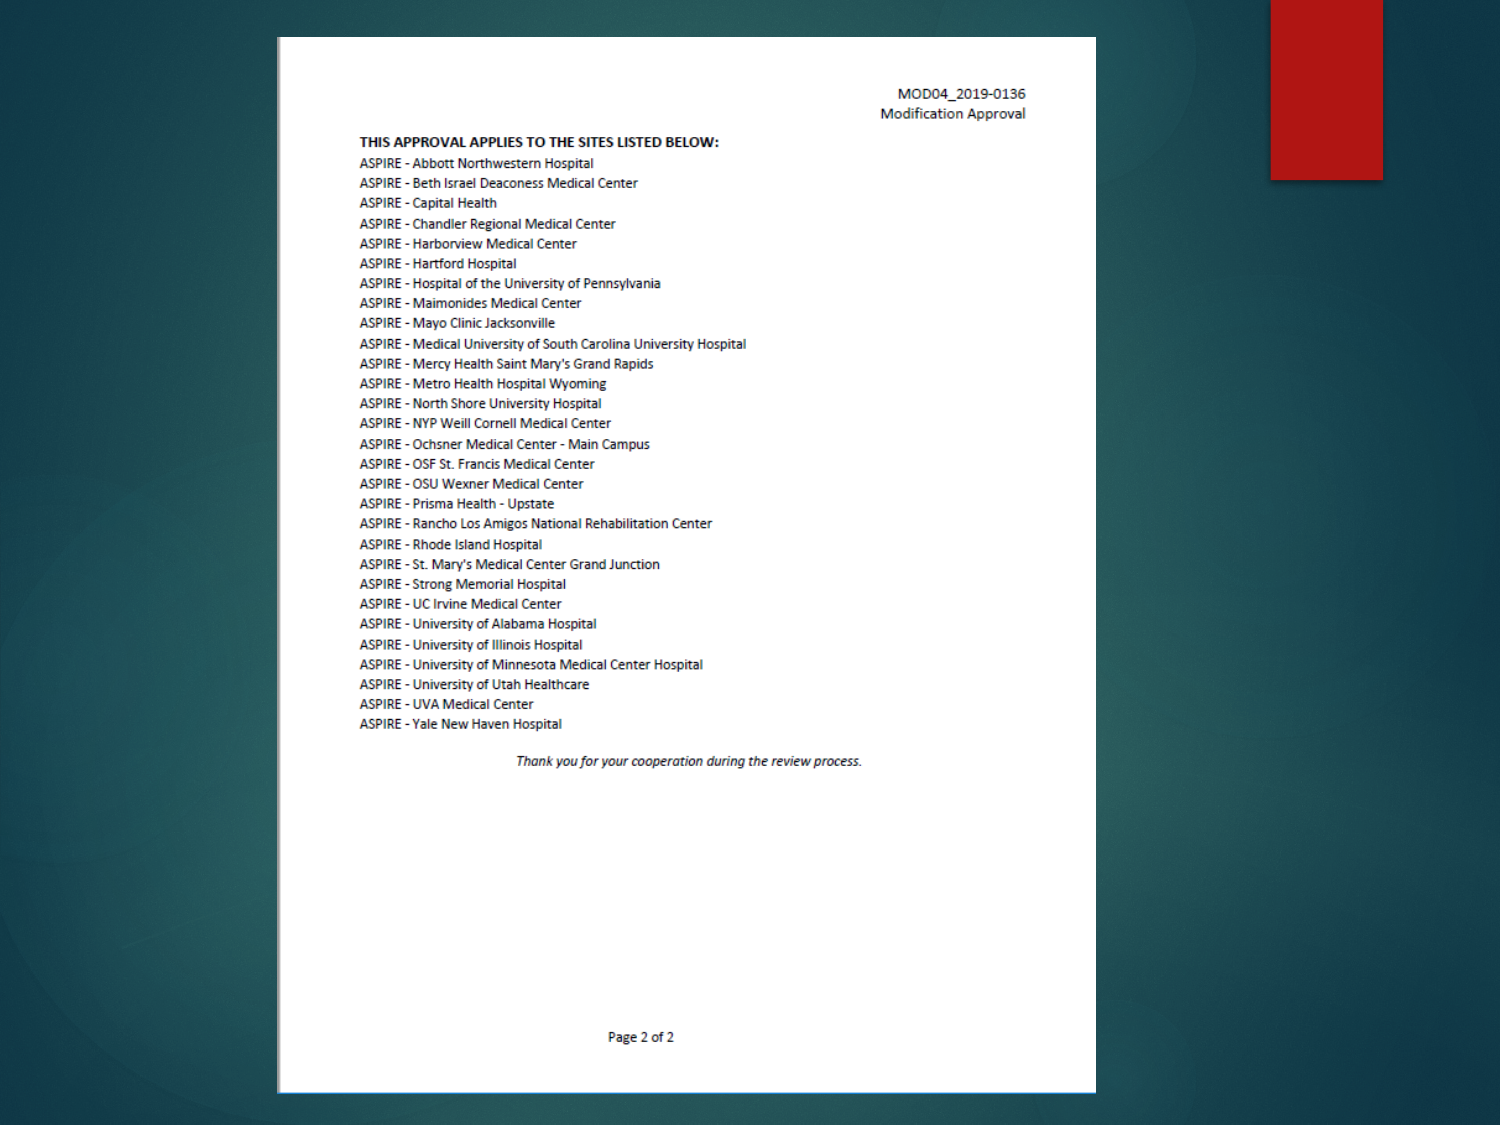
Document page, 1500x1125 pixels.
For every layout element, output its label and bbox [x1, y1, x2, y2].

picture [276, 37, 1096, 1094]
